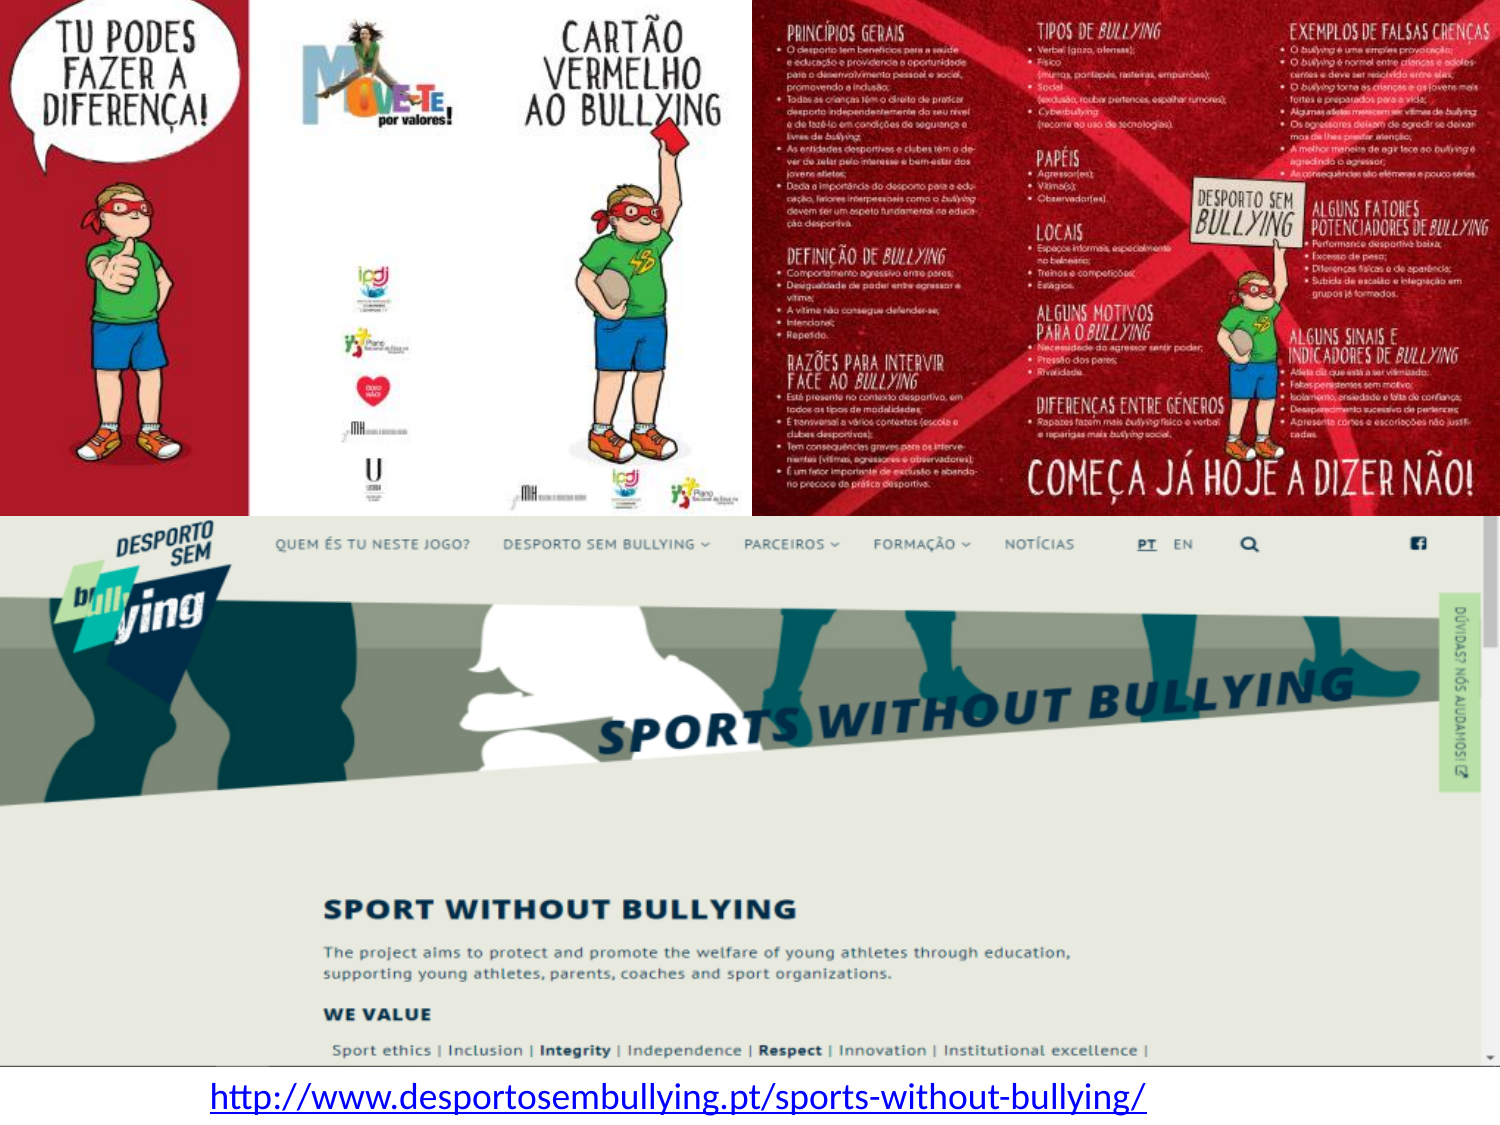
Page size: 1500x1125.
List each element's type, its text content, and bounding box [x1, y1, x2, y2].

text_box http://www.desportosembullying.pt/sports-without-bullying/ [194, 1075, 1409, 1125]
picture [0, 0, 1500, 1067]
